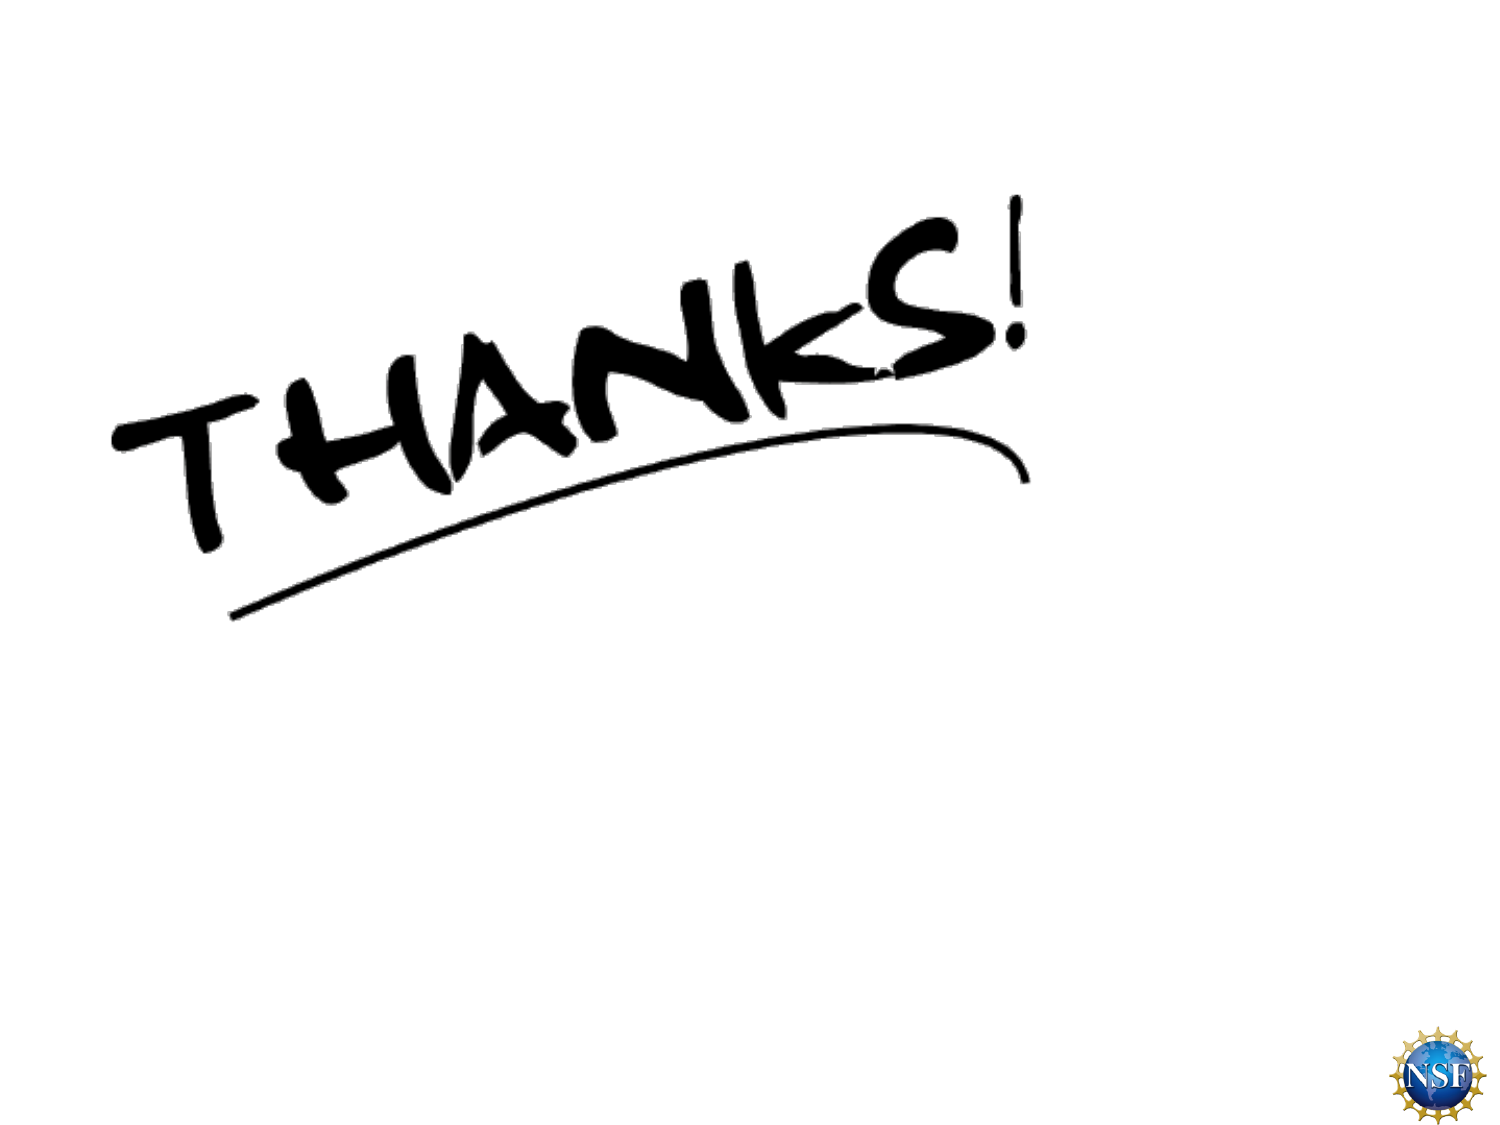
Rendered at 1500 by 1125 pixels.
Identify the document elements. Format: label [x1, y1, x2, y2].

picture [1387, 1025, 1488, 1125]
picture [47, 1, 1142, 900]
